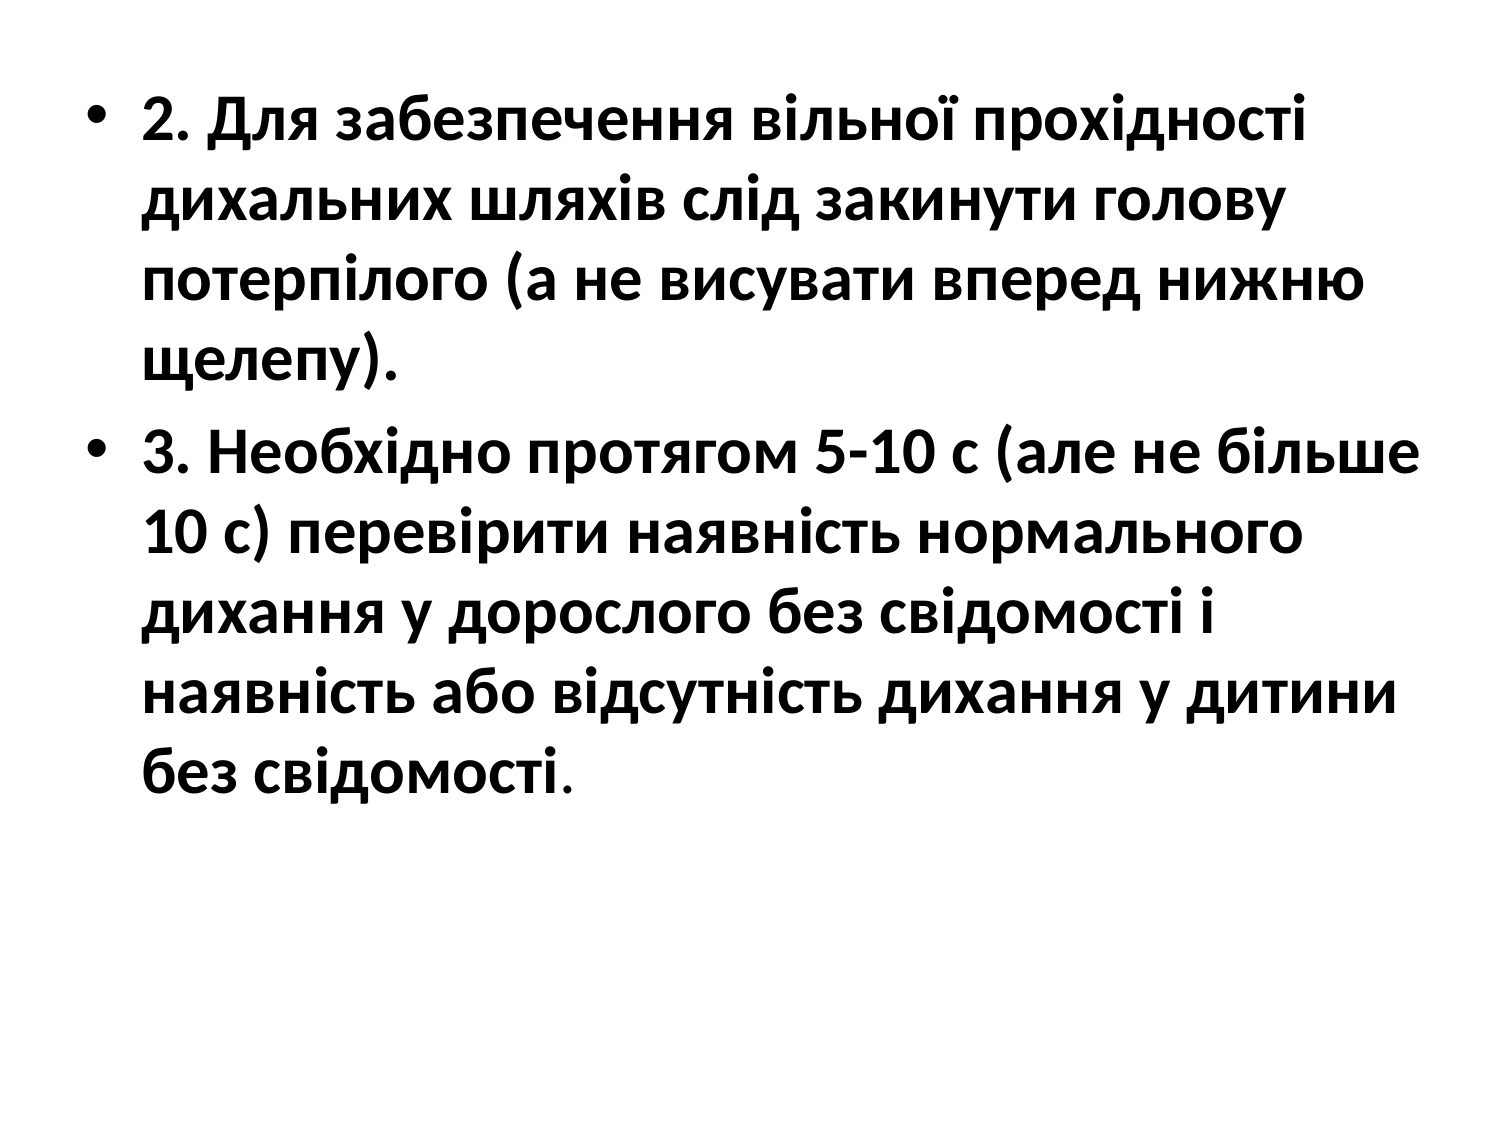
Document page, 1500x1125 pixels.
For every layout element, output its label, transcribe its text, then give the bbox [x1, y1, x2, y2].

text_box 2. Для забезпечення вільної прохідності дихальних шляхів слід закинути голову потерпілого (а не висувати вперед нижню щелепу). 3. Необхідно протягом 5-10 с (але не більше 10 с) перевірити наявність нормального дихання у дорослого без свідомості і наявність або відсутність дихання у дитини без свідомості. [70, 66, 1465, 1067]
